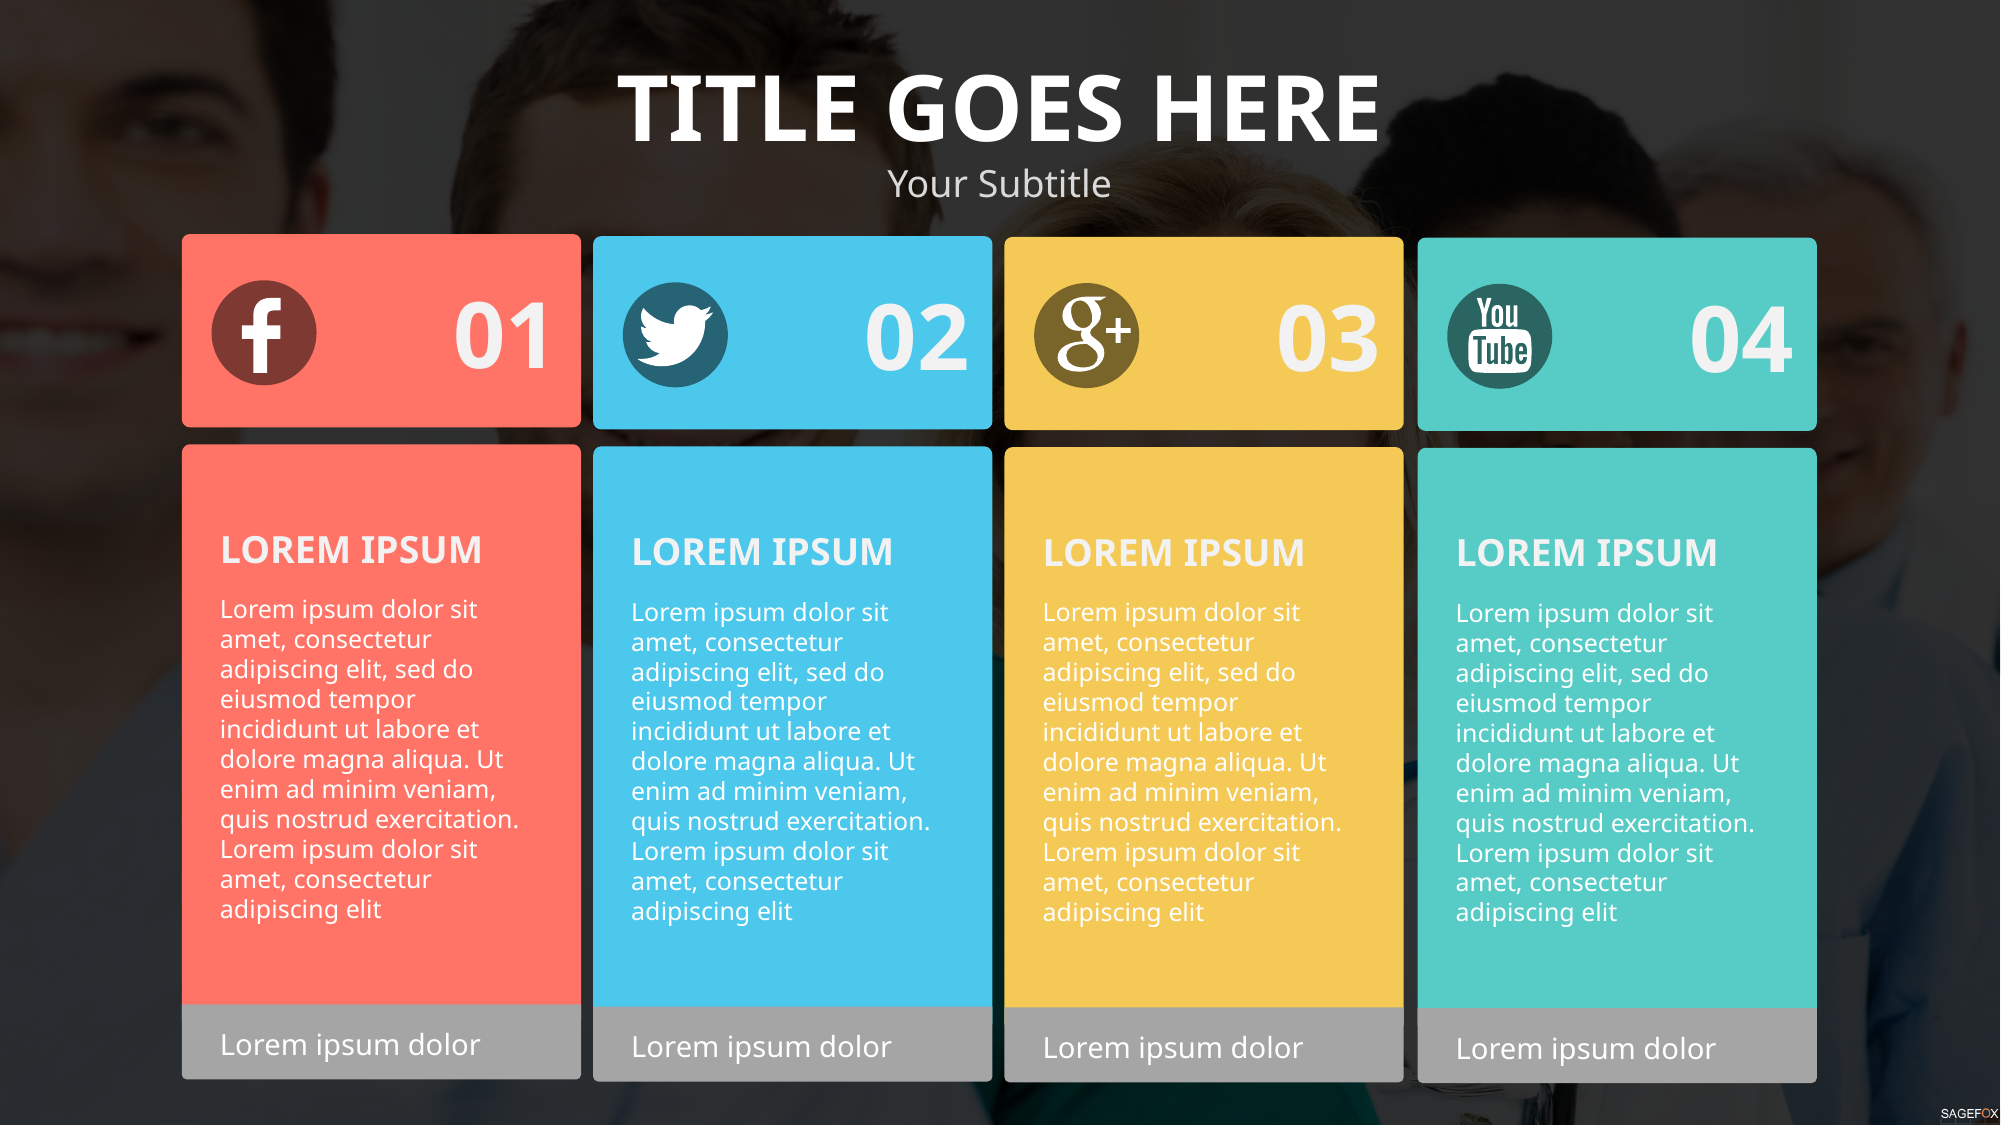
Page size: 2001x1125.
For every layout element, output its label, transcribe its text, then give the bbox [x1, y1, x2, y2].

text_box LOREM IPSUM Lorem ipsum dolor sit amet, consectetur adipiscing elit, sed do eiusmod tempor incididunt ut labore et dolore magna aliqua. Ut enim ad minim veniam, quis nostrud exercitation. Lorem ipsum dolor sit amet, consectetur adipiscing elit [616, 520, 960, 933]
text_box LOREM IPSUM Lorem ipsum dolor sit amet, consectetur adipiscing elit, sed do eiusmod tempor incididunt ut labore et dolore magna aliqua. Ut enim ad minim veniam, quis nostrud exercitation. Lorem ipsum dolor sit amet, consectetur adipiscing elit [1440, 521, 1784, 935]
text_box Lorem ipsum dolor [205, 1019, 549, 1069]
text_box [1468, 297, 1532, 373]
text_box [592, 1005, 994, 1083]
picture [0, 0, 2001, 1125]
text_box 04 [1674, 273, 1810, 398]
text_box [1131, 305, 1141, 366]
text_box [1003, 235, 1405, 432]
text_box [180, 1003, 583, 1081]
text_box [1003, 446, 1405, 1006]
text_box 01 [438, 269, 575, 395]
text_box [1033, 282, 1126, 390]
text_box Lorem ipsum dolor [616, 1021, 960, 1072]
text_box [1003, 1006, 1405, 1084]
text_box [241, 297, 281, 373]
text_box 02 [849, 271, 986, 397]
text_box [1416, 236, 1818, 432]
text_box 03 [1261, 272, 1397, 398]
text_box [638, 305, 713, 367]
text_box [1416, 1006, 1818, 1085]
text_box LOREM IPSUM Lorem ipsum dolor sit amet, consectetur adipiscing elit, sed do eiusmod tempor incididunt ut labore et dolore magna aliqua. Ut enim ad minim veniam, quis nostrud exercitation. Lorem ipsum dolor sit amet, consectetur adipiscing elit [1027, 521, 1371, 934]
text_box [592, 445, 994, 1005]
text_box TITLE GOES HERE Your Subtitle [548, 42, 1452, 212]
text_box [621, 281, 729, 389]
text_box [1416, 446, 1818, 1006]
text_box Lorem ipsum dolor [1440, 1022, 1784, 1073]
text_box [592, 235, 994, 431]
text_box [180, 233, 583, 429]
text_box [180, 443, 583, 1003]
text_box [1057, 296, 1131, 372]
text_box Lorem ipsum dolor [1027, 1022, 1371, 1072]
text_box [1446, 282, 1554, 390]
text_box [210, 279, 318, 387]
text_box LOREM IPSUM Lorem ipsum dolor sit amet, consectetur adipiscing elit, sed do eiusmod tempor incididunt ut labore et dolore magna aliqua. Ut enim ad minim veniam, quis nostrud exercitation. Lorem ipsum dolor sit amet, consectetur adipiscing elit [205, 518, 549, 931]
